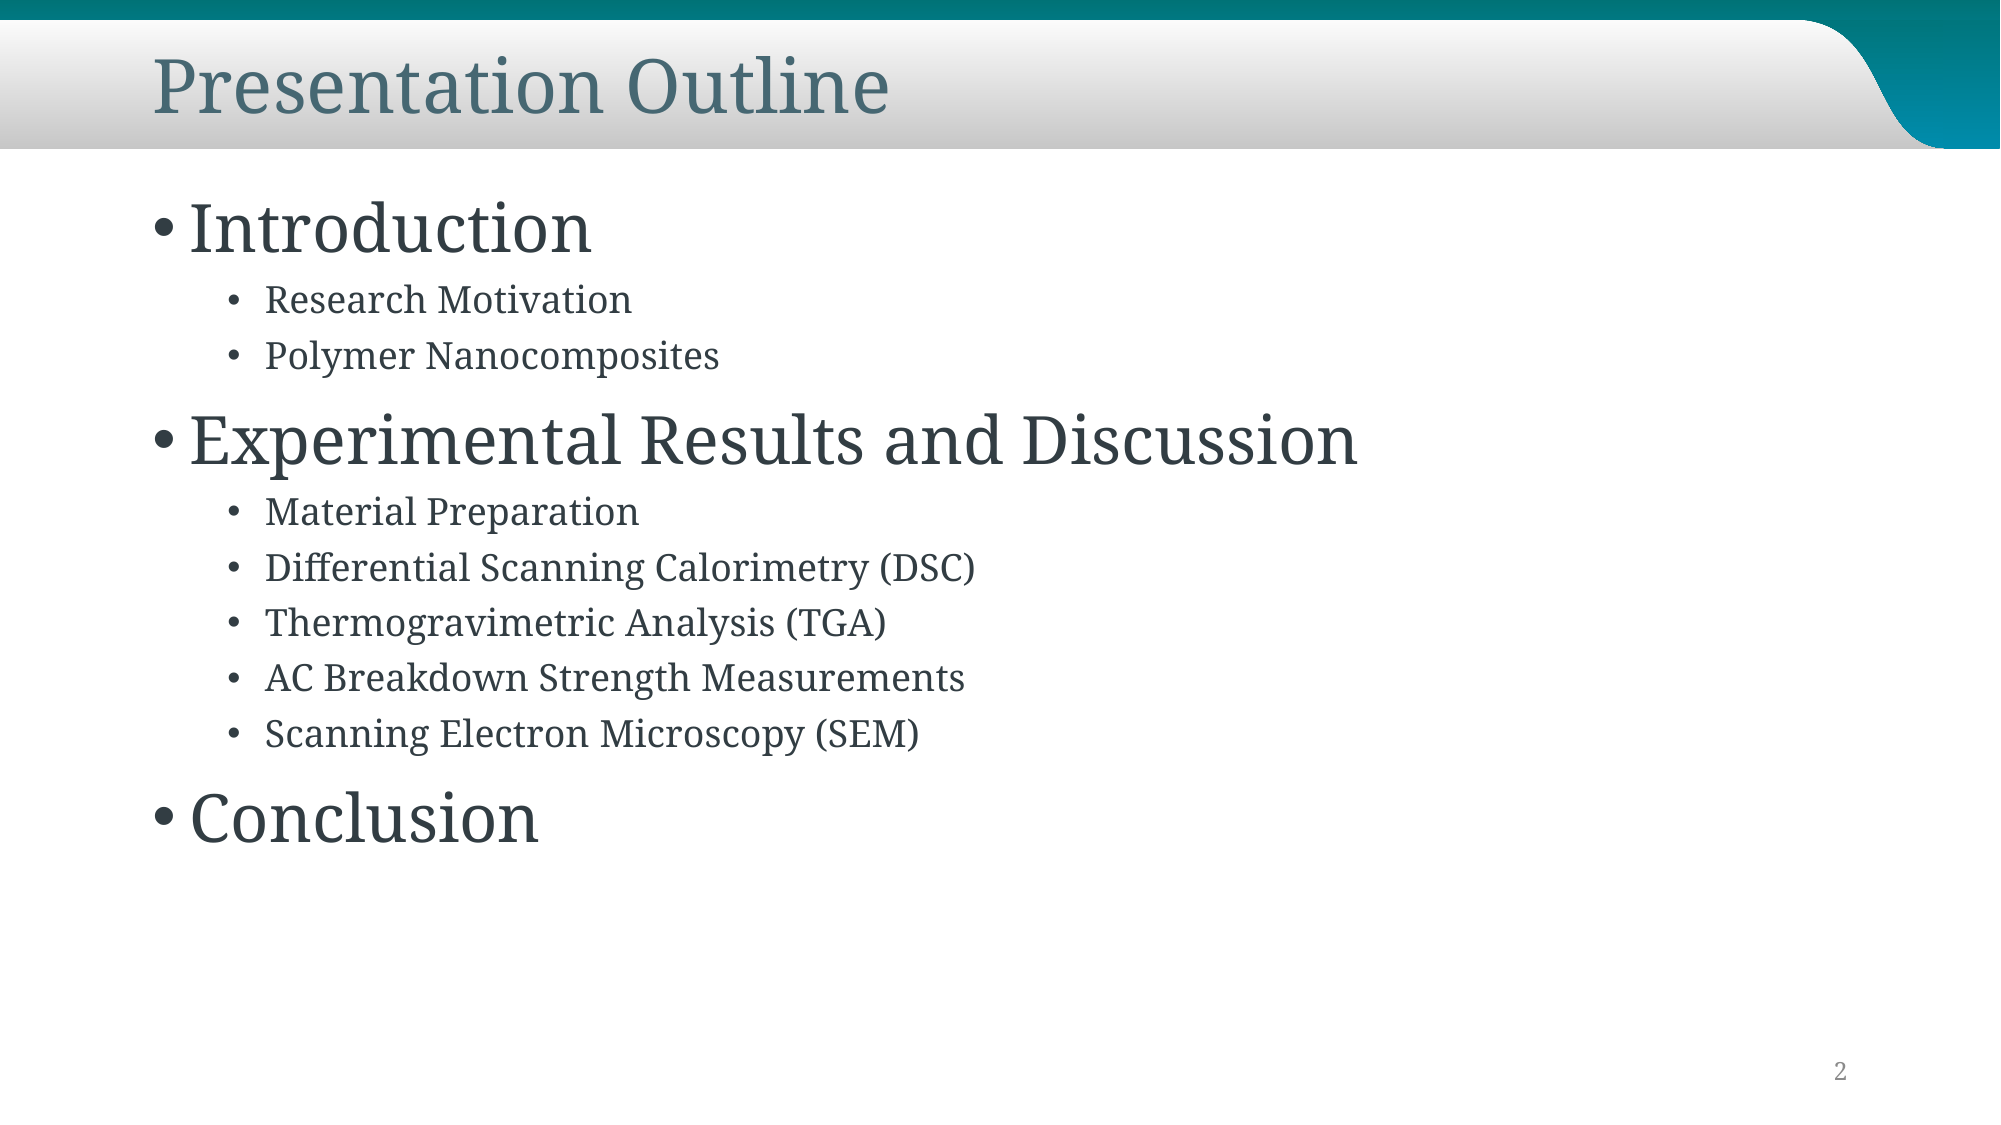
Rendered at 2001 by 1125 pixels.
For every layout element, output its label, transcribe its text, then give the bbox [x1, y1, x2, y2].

slide_number 2 [1412, 1042, 1863, 1103]
title Presentation Outline [137, 19, 1715, 149]
list Introduction Research Motivation Polymer Nanocomposites Experimental Results and Discussion Material Preparation Differential Scanning Calorimetry (DSC) Thermogravimetric Analysis (TGA) AC Breakdown Strength Measurements Scanning Electron Microscopy (SEM) Conclusion [137, 178, 1863, 1014]
